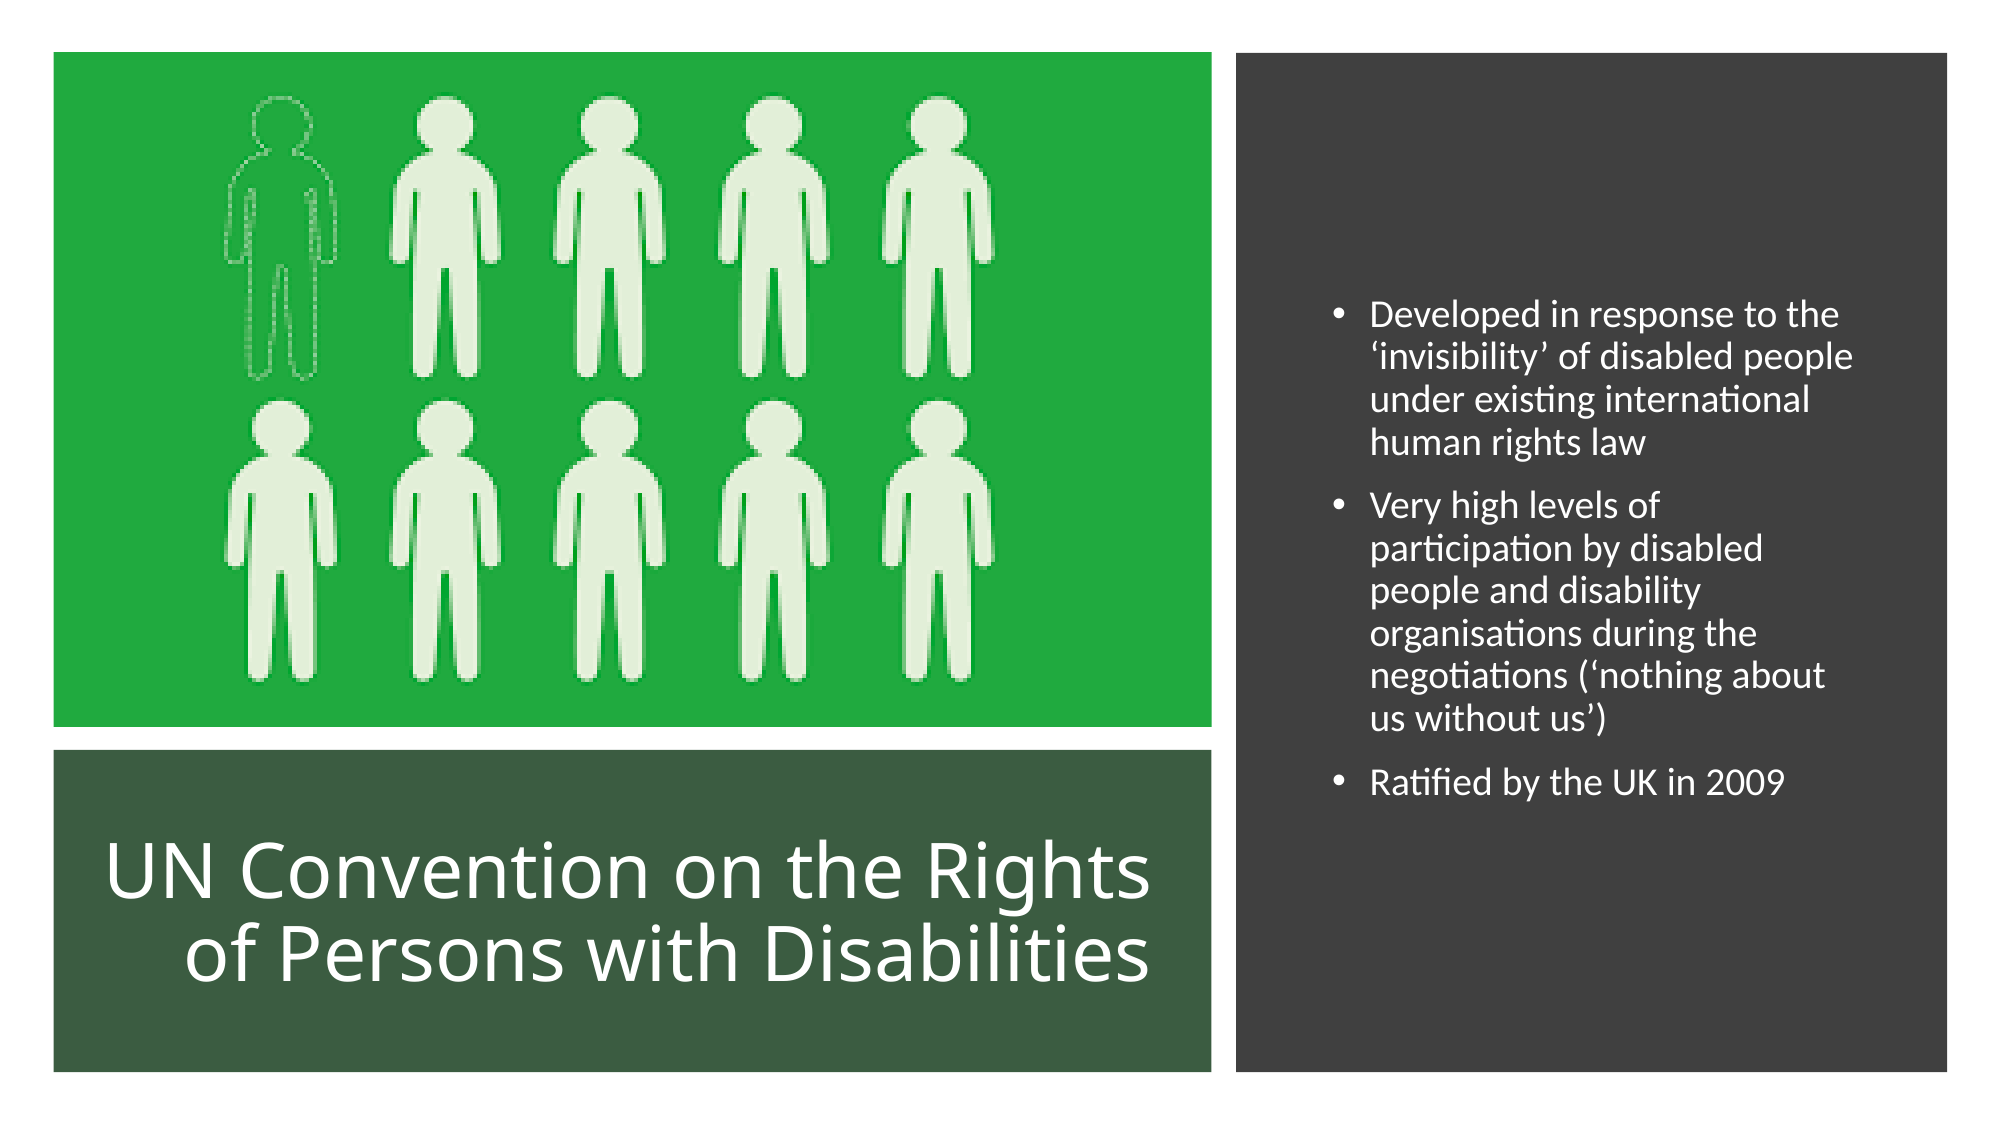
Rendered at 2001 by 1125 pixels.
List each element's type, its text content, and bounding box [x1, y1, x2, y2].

text_box [53, 749, 1212, 1073]
text_box [1235, 52, 1948, 1073]
picture [53, 52, 1212, 727]
title UN Convention on the Rights of Persons with Disabilities [85, 782, 1168, 1049]
list Developed in response to the ‘invisibility’ of disabled people under existing international human rights law Very high levels of participation by disabled people and disability organisations during the negotiations (‘nothing about us without us’) Ratified by the UK in 2009 [1317, 150, 1879, 947]
